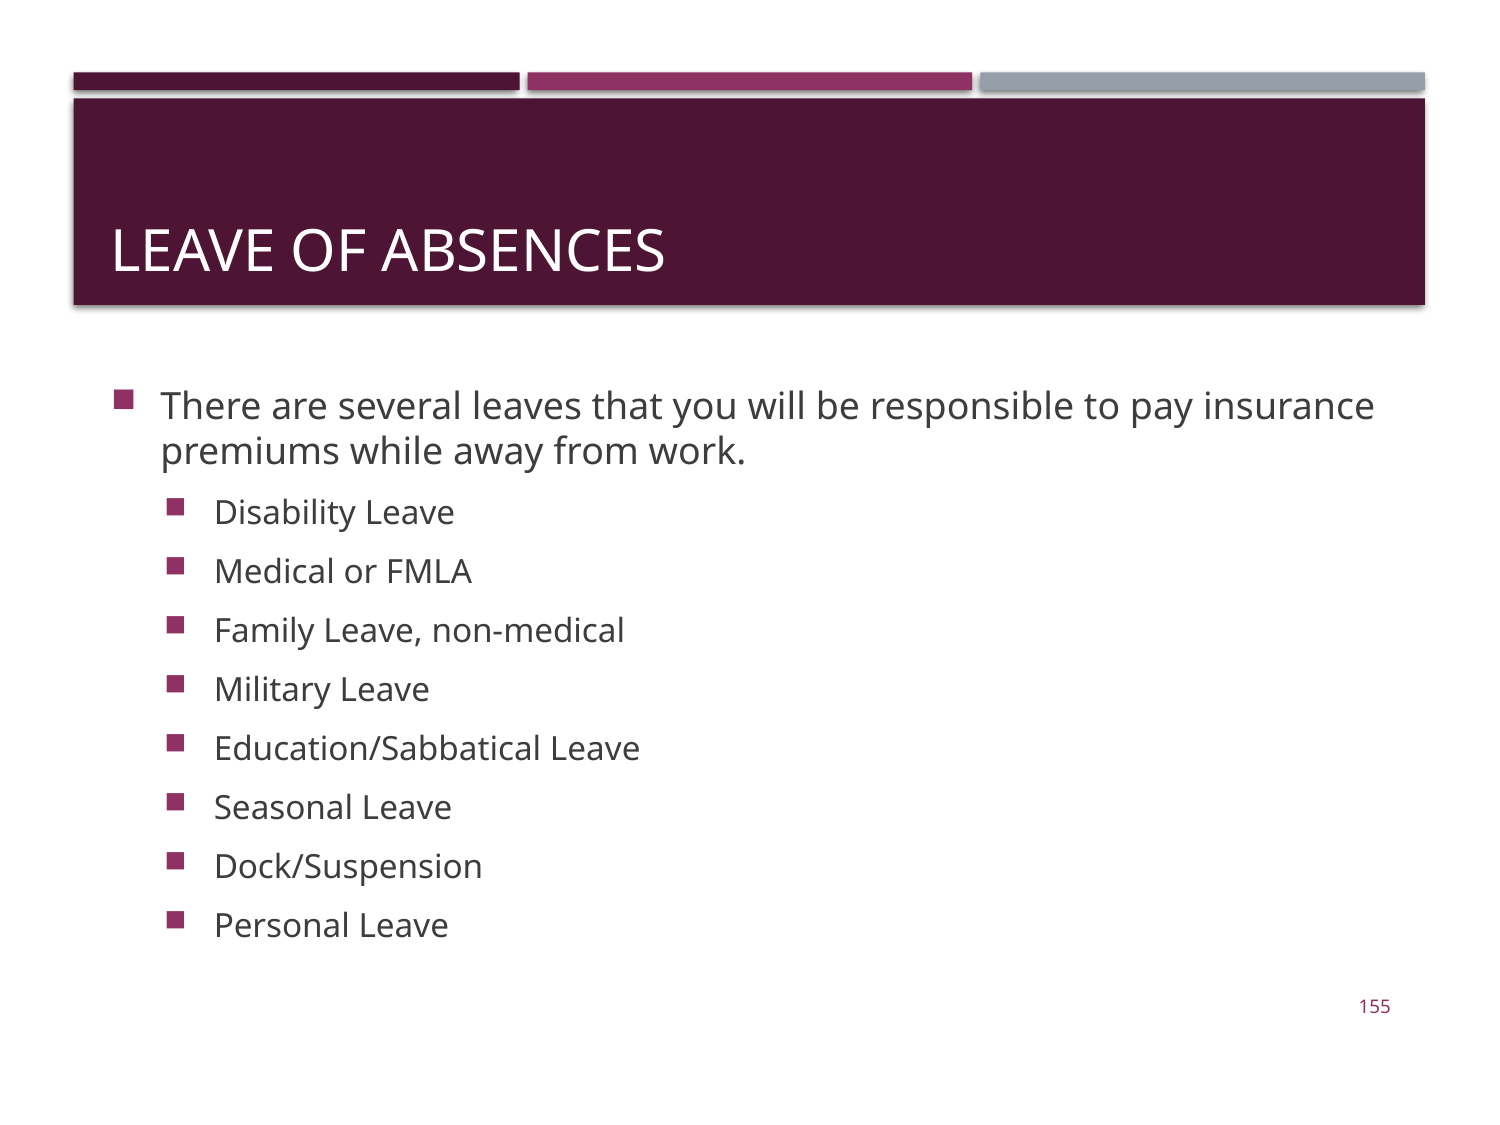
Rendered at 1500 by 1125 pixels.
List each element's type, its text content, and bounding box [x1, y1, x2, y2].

list There are several leaves that you will be responsible to pay insurance premiums while away from work. Disability Leave Medical or FMLA Family Leave, non-medical Military Leave Education/Sabbatical Leave Seasonal Leave Dock/Suspension Personal Leave [95, 365, 1406, 962]
title Leave of Absences [95, 112, 1406, 291]
slide_number 155 [1279, 977, 1406, 1037]
